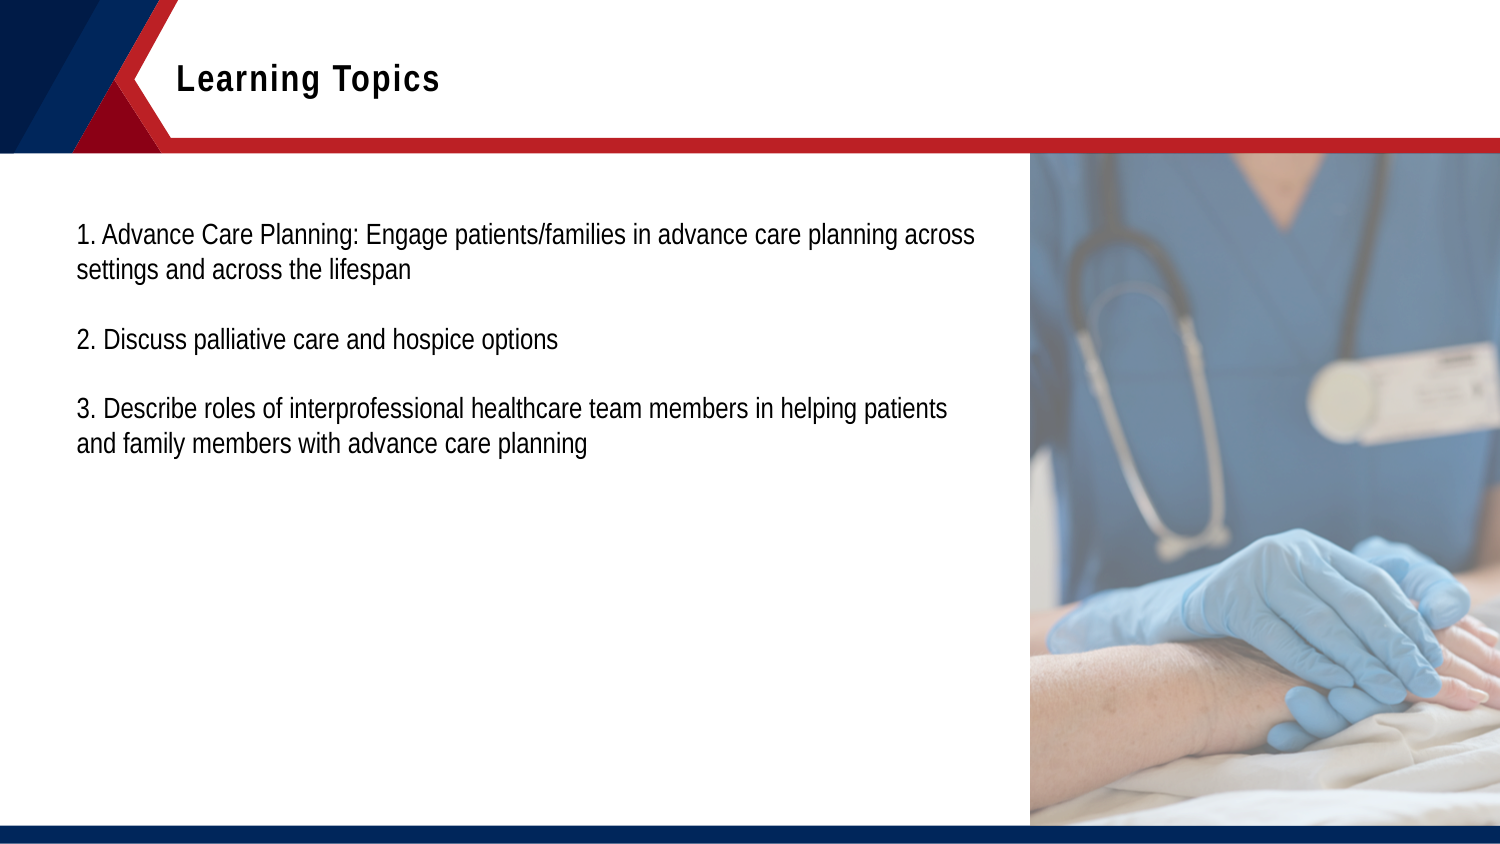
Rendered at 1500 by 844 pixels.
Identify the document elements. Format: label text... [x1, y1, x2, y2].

picture [1030, 153, 1500, 826]
text_box 1. Advance Care Planning: Engage patients/families in advance care planning across settings and across the lifespan 2. Discuss palliative care and hospice options 3. Describe roles of interprofessional healthcare team members in helping patients and family members with advance care planning [61, 207, 1000, 712]
text_box [0, 825, 1500, 844]
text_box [0, 0, 1500, 154]
